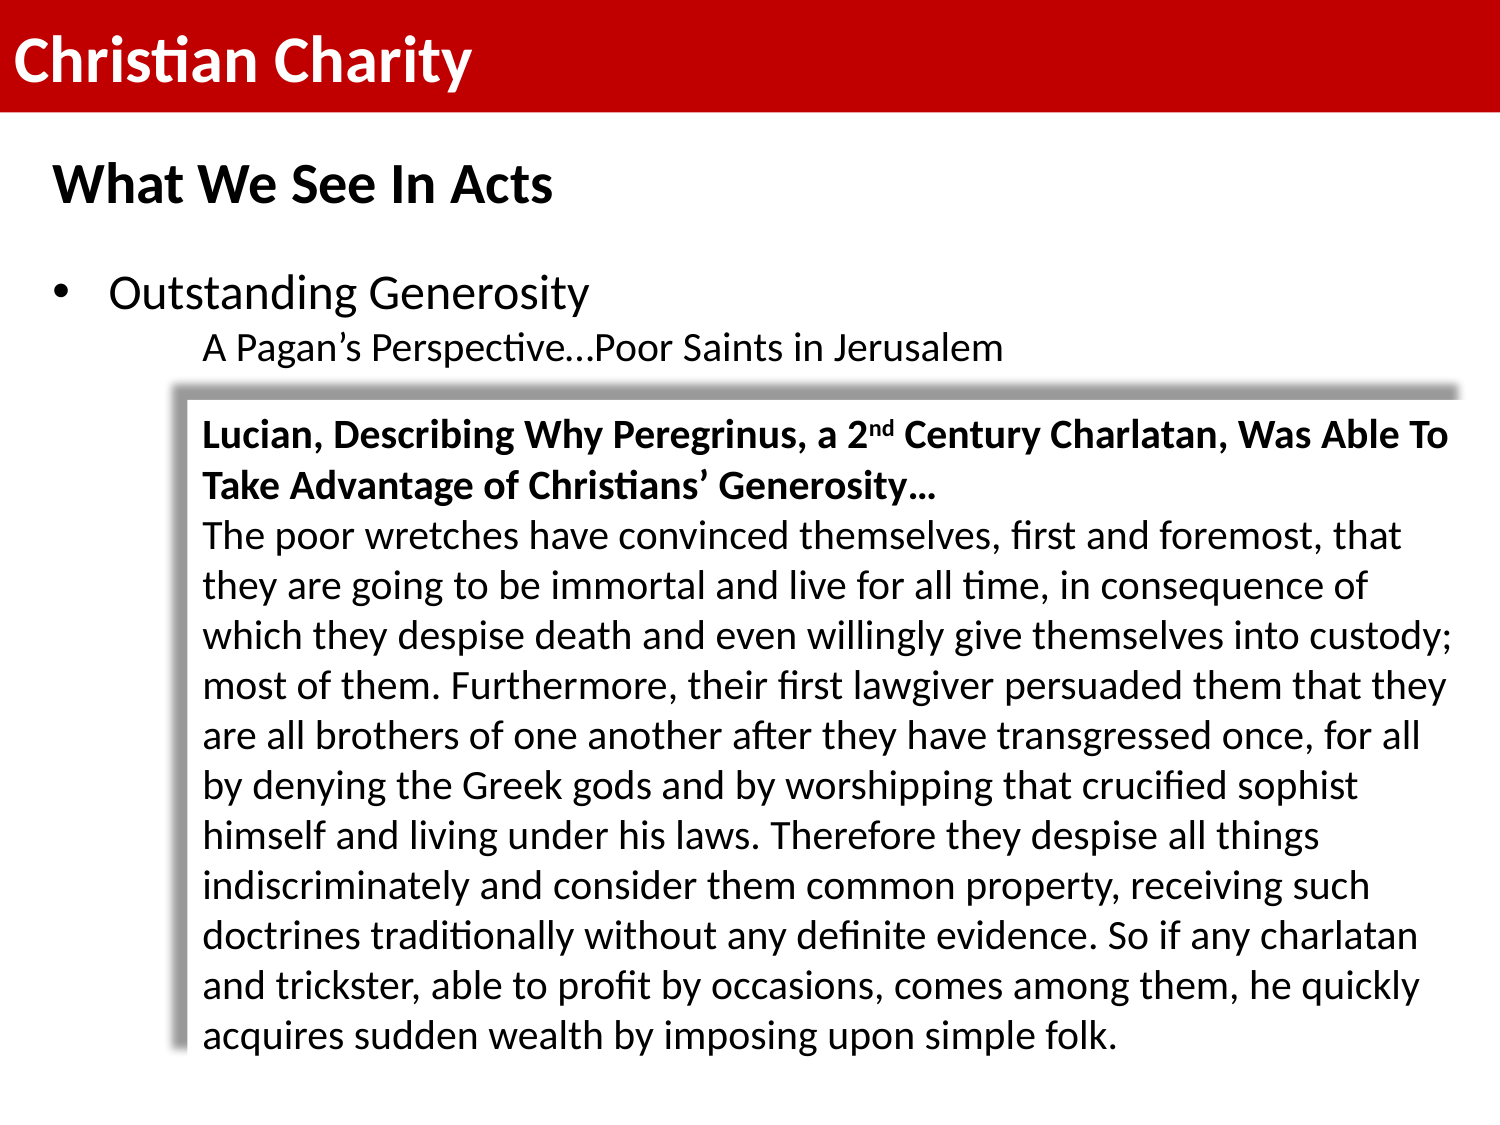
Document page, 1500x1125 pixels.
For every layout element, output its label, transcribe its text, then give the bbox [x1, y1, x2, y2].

text_box Lucian, Describing Why Peregrinus, a 2nd Century Charlatan, Was Able To Take Advantage of Christians’ Generosity… The poor wretches have convinced themselves, first and foremost, that they are going to be immortal and live for all time, in consequence of which they despise death and even willingly give themselves into custody; most of them. Furthermore, their first lawgiver persuaded them that they are all brothers of one another after they have transgressed once, for all by denying the Greek gods and by worshipping that crucified sophist himself and living under his laws. Therefore they despise all things indiscriminately and consider them common property, receiving such doctrines traditionally without any definite evidence. So if any charlatan and trickster, able to profit by occasions, comes among them, he quickly acquires sudden wealth by imposing upon simple folk. [187, 399, 1475, 1065]
text_box Christian Charity [0, 0, 1500, 115]
text_box What We See In Acts Outstanding Generosity A Pagan’s Perspective…Poor Saints in Jerusalem [37, 137, 1425, 378]
